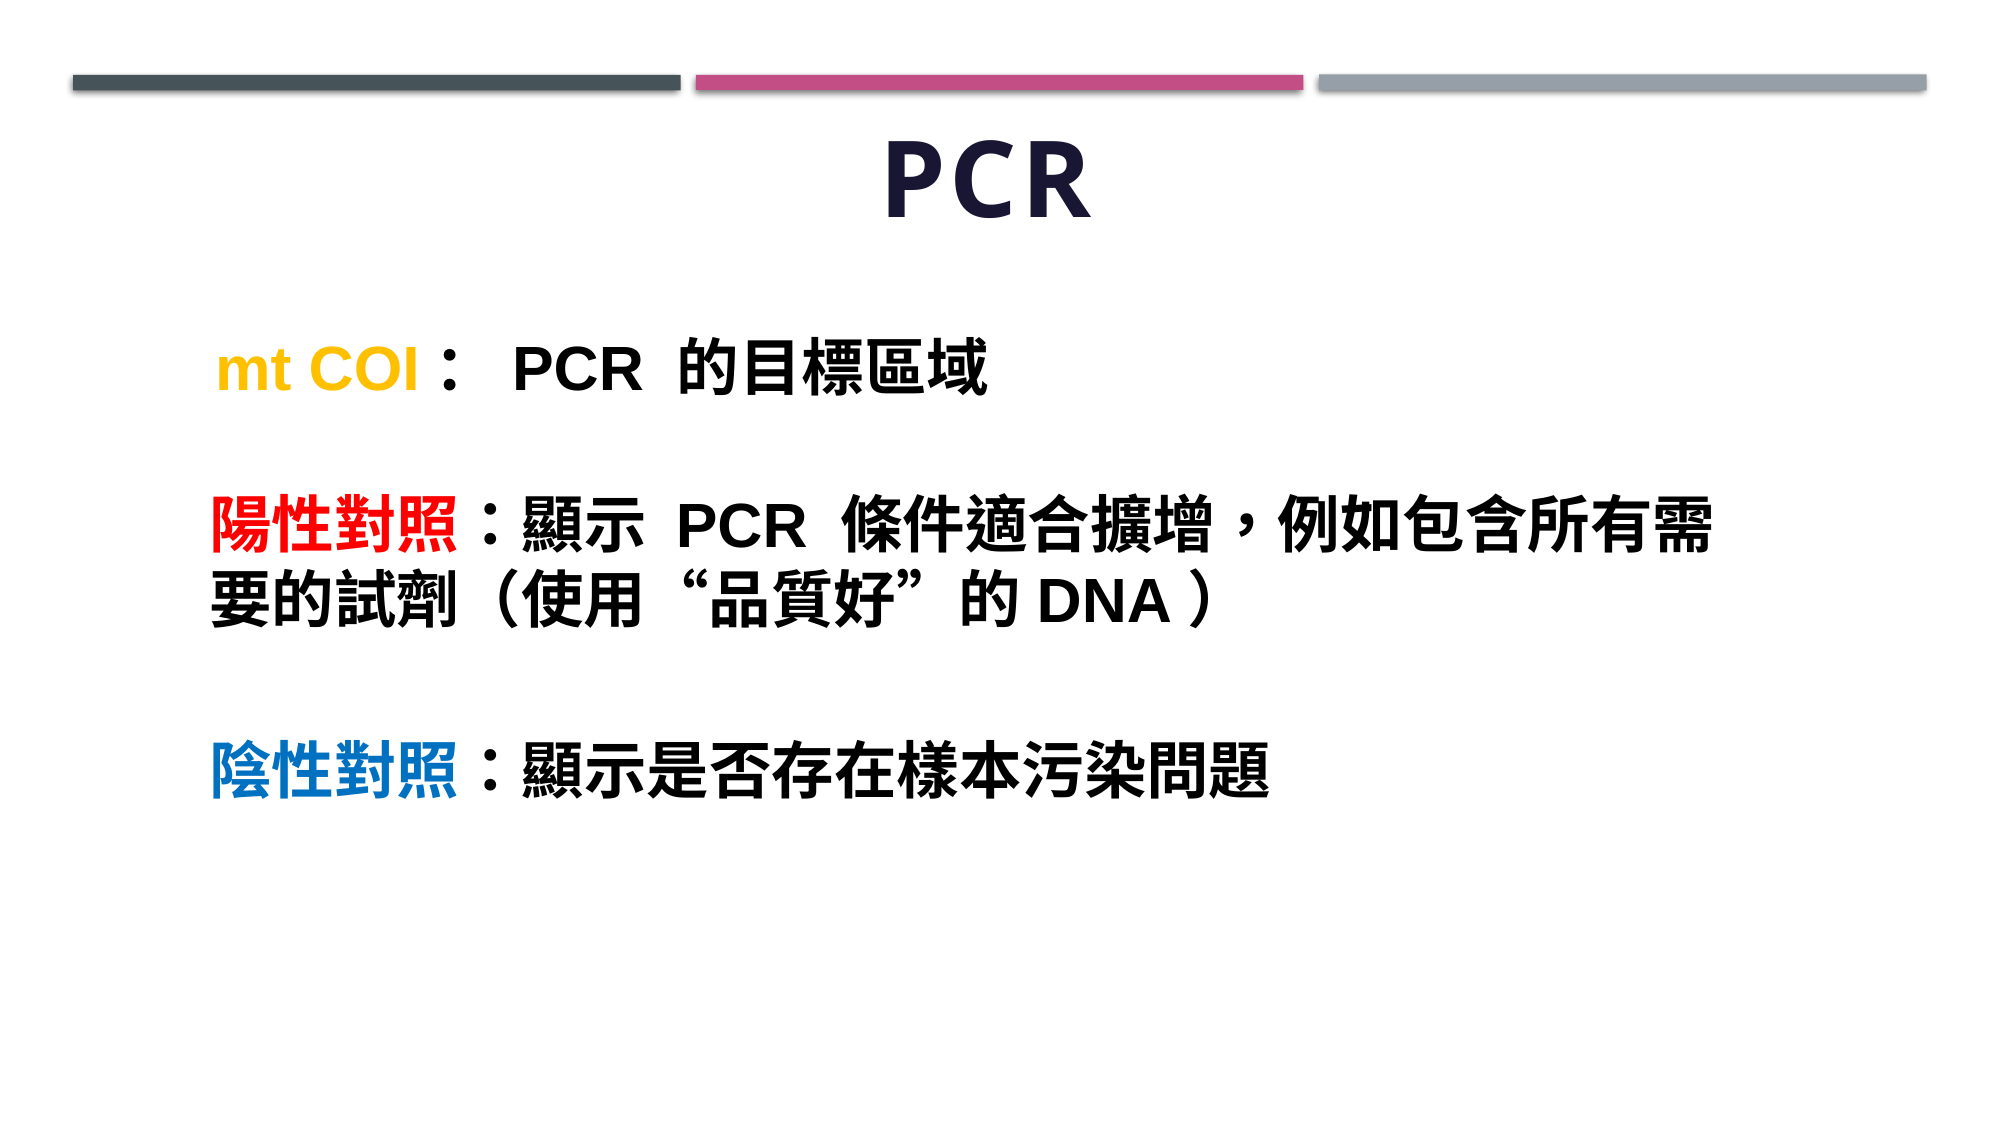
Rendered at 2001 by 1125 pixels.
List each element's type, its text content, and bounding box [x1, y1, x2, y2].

text_box 陽性對照：顯示 PCR 條件適合擴增，例如包含所有需要的試劑（使用“品質好”的DNA） [194, 477, 1770, 643]
text_box 陰性對照：顯示是否存在樣本污染問題 [194, 723, 1469, 814]
text_box mt COI：PCR 的目標區域 [200, 320, 1475, 410]
text_box PCR [864, 118, 2000, 336]
